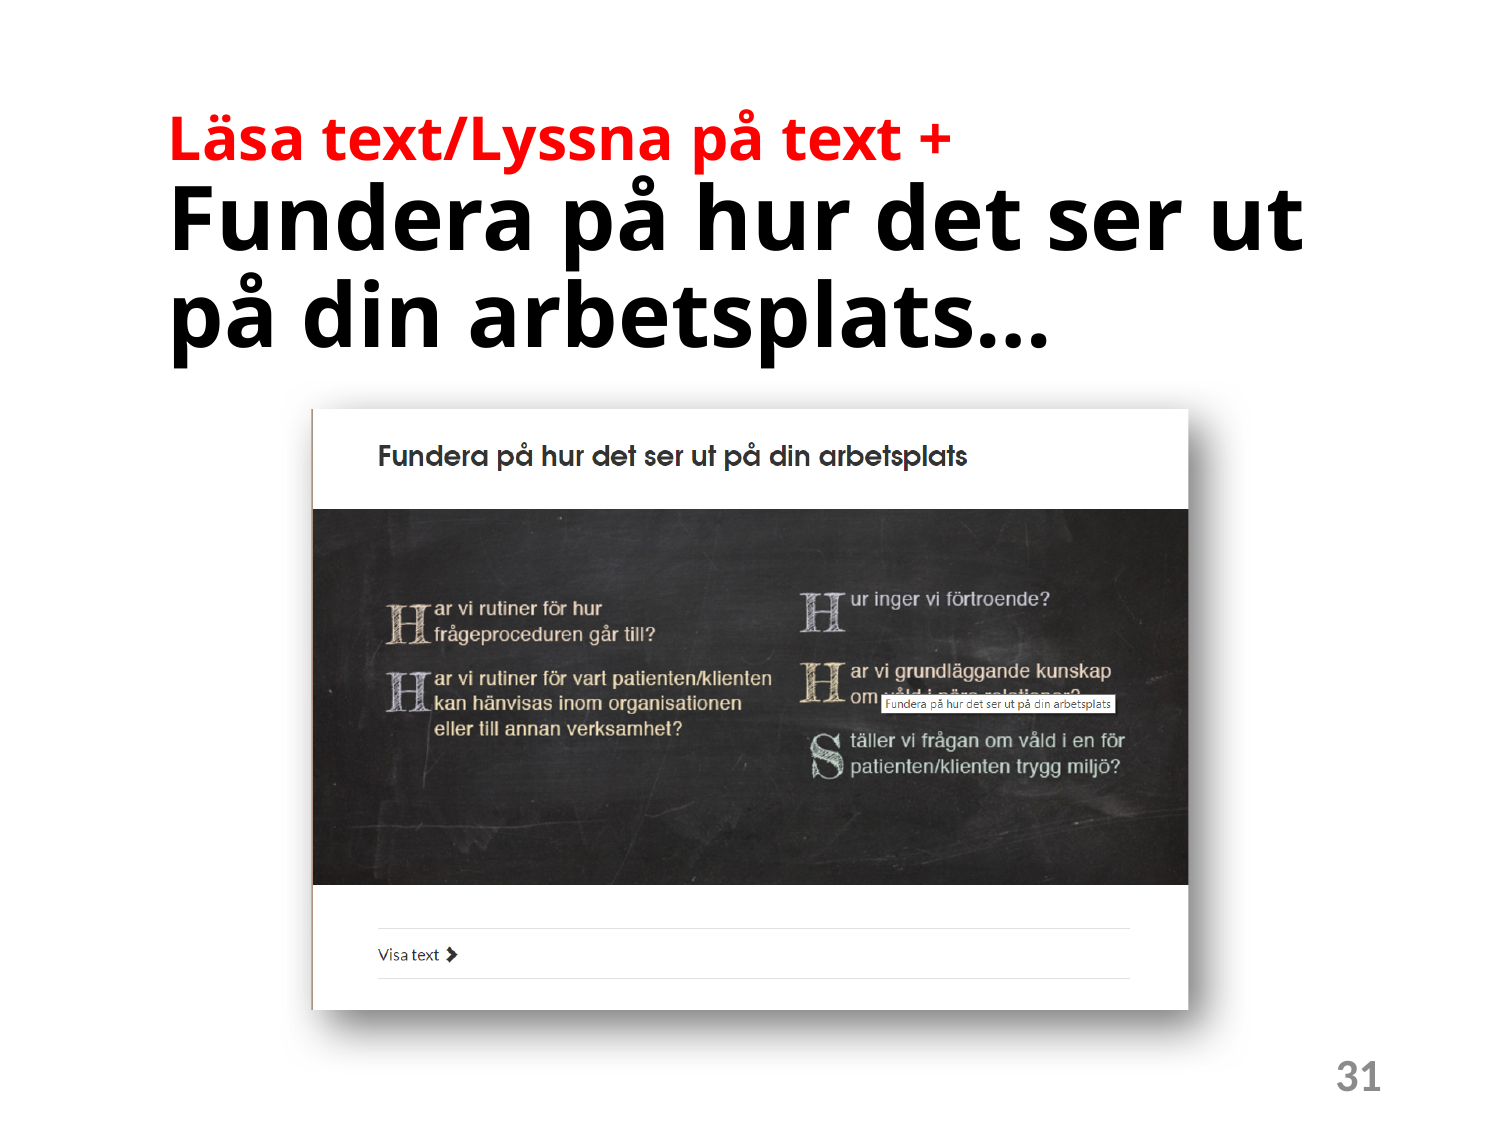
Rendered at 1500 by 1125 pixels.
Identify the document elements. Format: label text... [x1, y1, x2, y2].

slide_number 31 [1059, 1042, 1397, 1103]
title Läsa text/Lyssna på text + Fundera på hur det ser ut på din arbetsplats… [152, 98, 1348, 377]
picture [311, 409, 1189, 1010]
